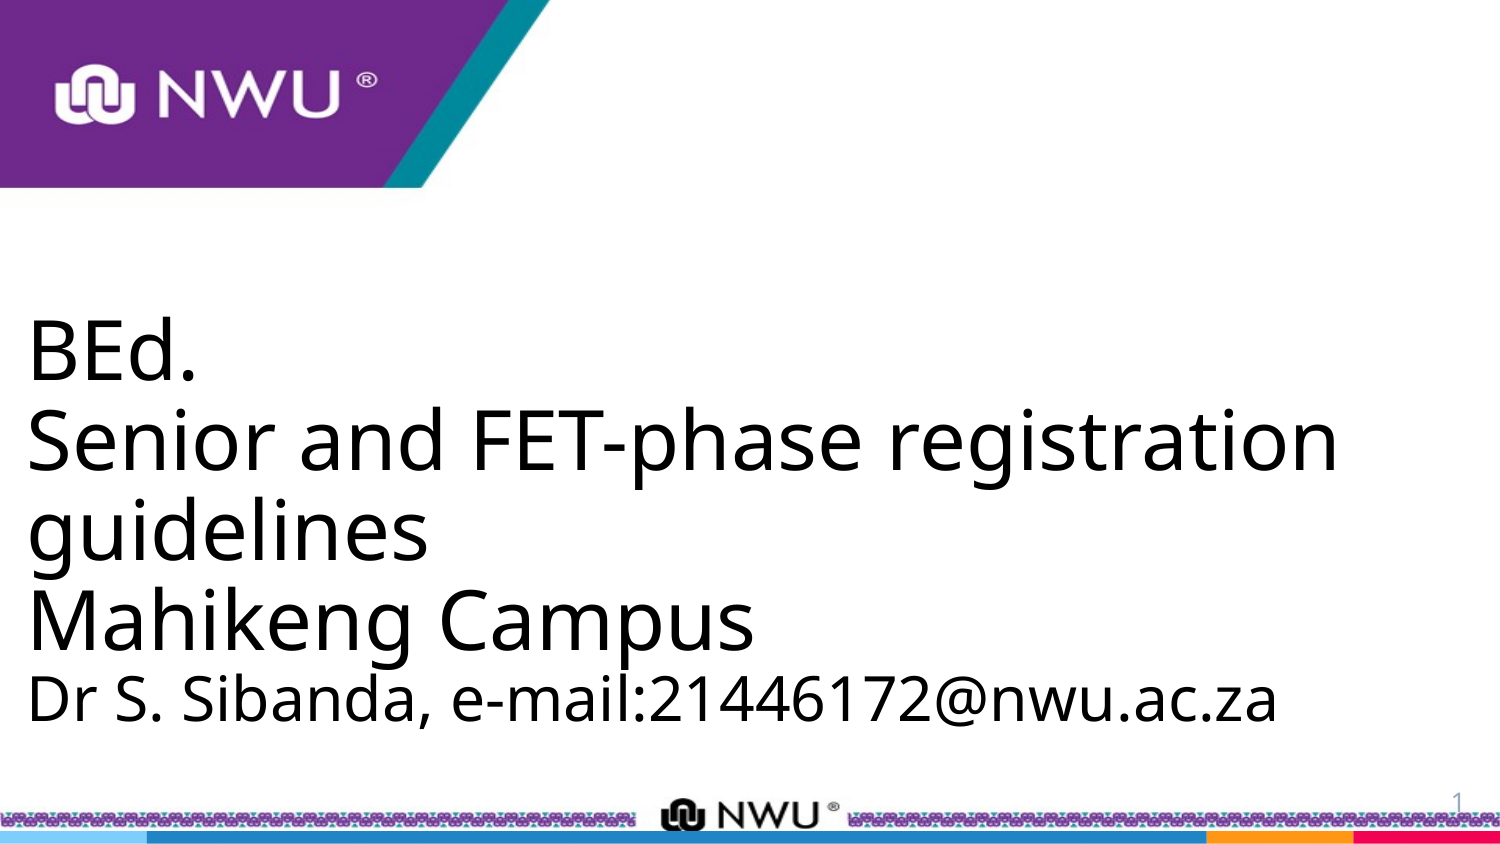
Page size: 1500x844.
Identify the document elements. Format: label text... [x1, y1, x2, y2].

text_box BEd. Senior and FET-phase registration guidelines Mahikeng Campus Dr S. Sibanda, e-mail:21446172@nwu.ac.za [11, 193, 1490, 782]
slide_number 1 [1391, 770, 1482, 822]
picture [0, 0, 1500, 831]
